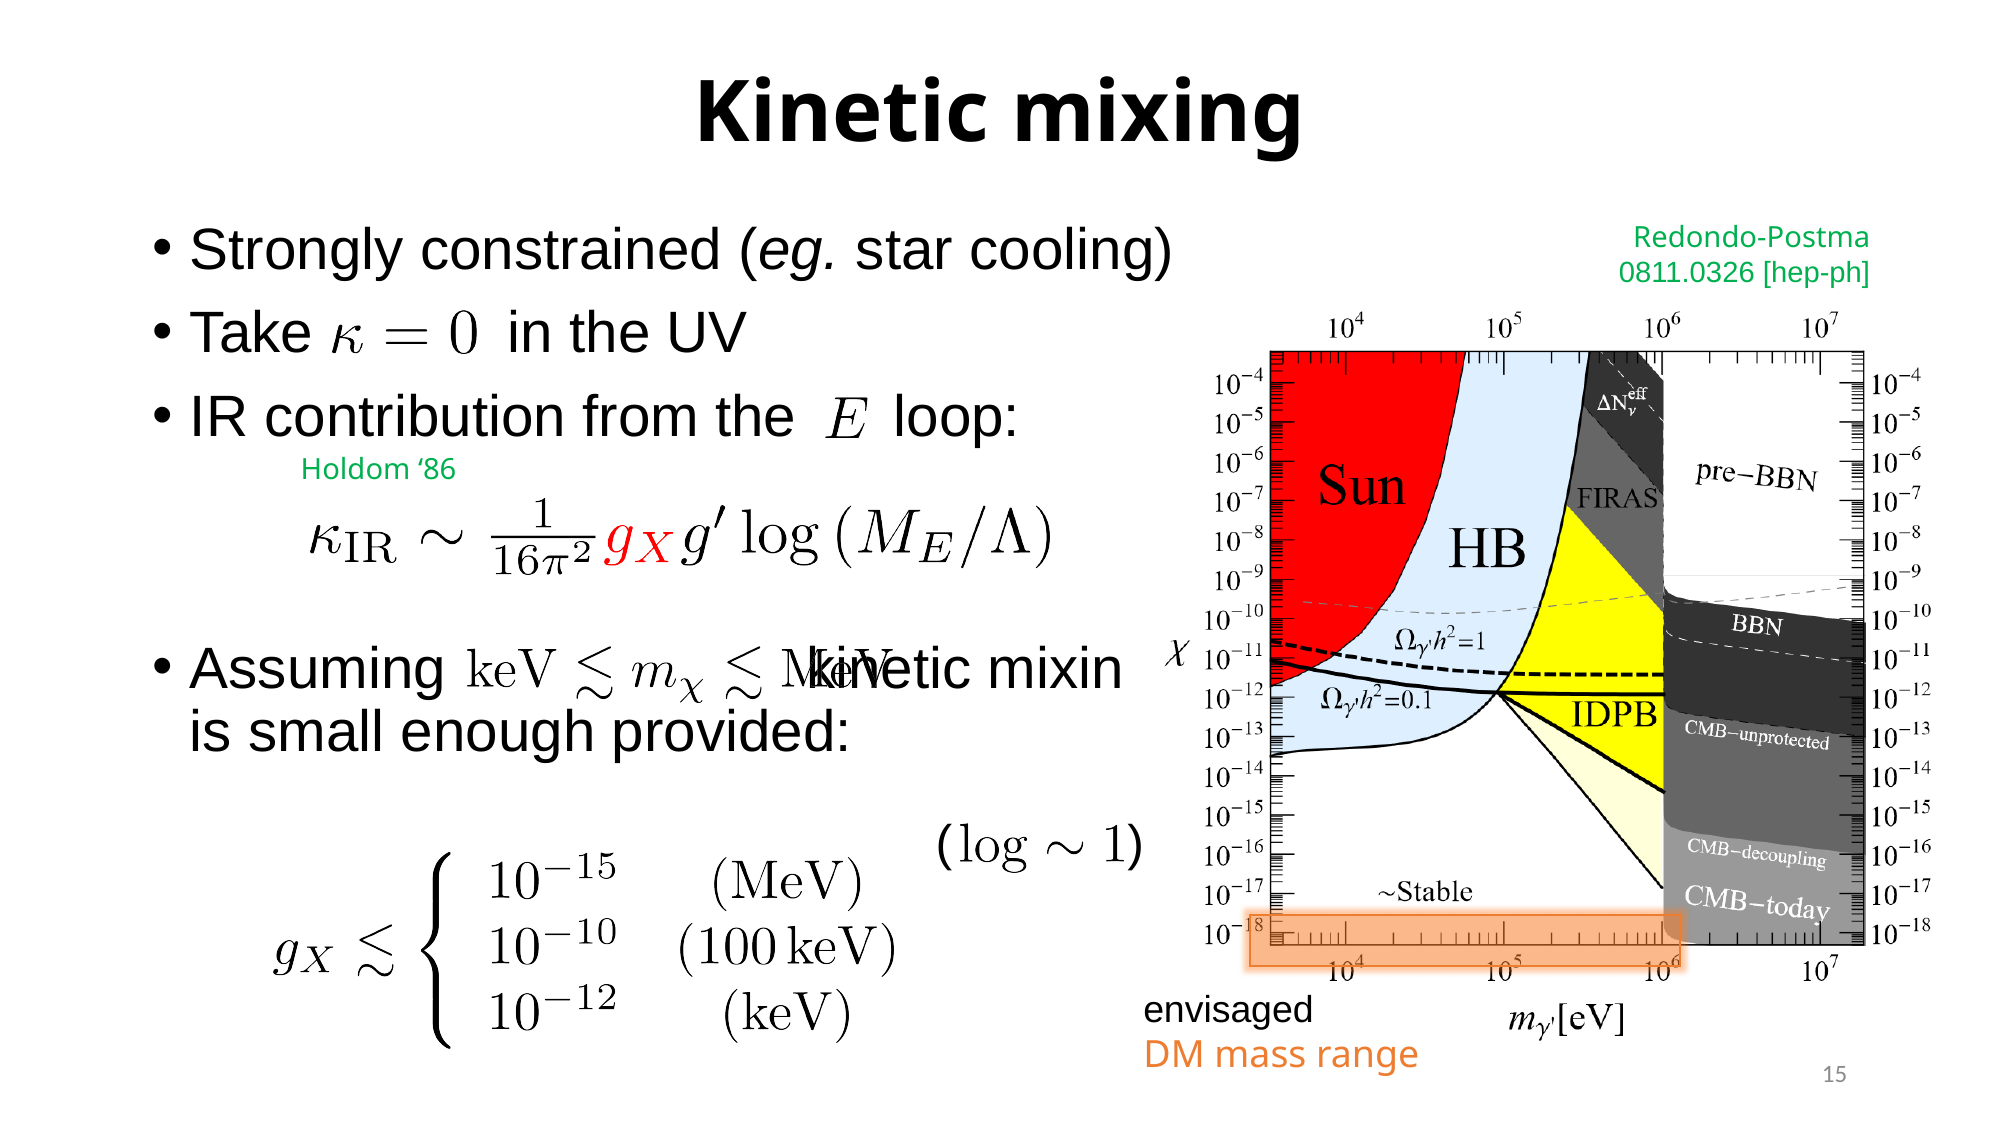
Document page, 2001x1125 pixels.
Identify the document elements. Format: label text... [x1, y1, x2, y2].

picture [467, 646, 893, 703]
text_box Redondo-Postma 0811.0326 [hep-ph] [1603, 211, 1886, 291]
text_box Holdom ‘86 [285, 442, 472, 493]
picture [332, 310, 477, 354]
slide_number 15 [1412, 1058, 1863, 1103]
picture [273, 852, 894, 1049]
list Strongly constrained (eg. star cooling) Take in the UV IR contribution from the loop: Assuming kinetic mixing is small enough provided: [137, 211, 1210, 1014]
picture [960, 291, 1975, 1058]
picture [310, 498, 1050, 575]
picture [825, 397, 868, 438]
title Kinetic mixing [137, 59, 1863, 167]
text_box ( ) [920, 803, 1122, 878]
text_box envisaged DM mass range [1128, 1058, 1435, 1083]
